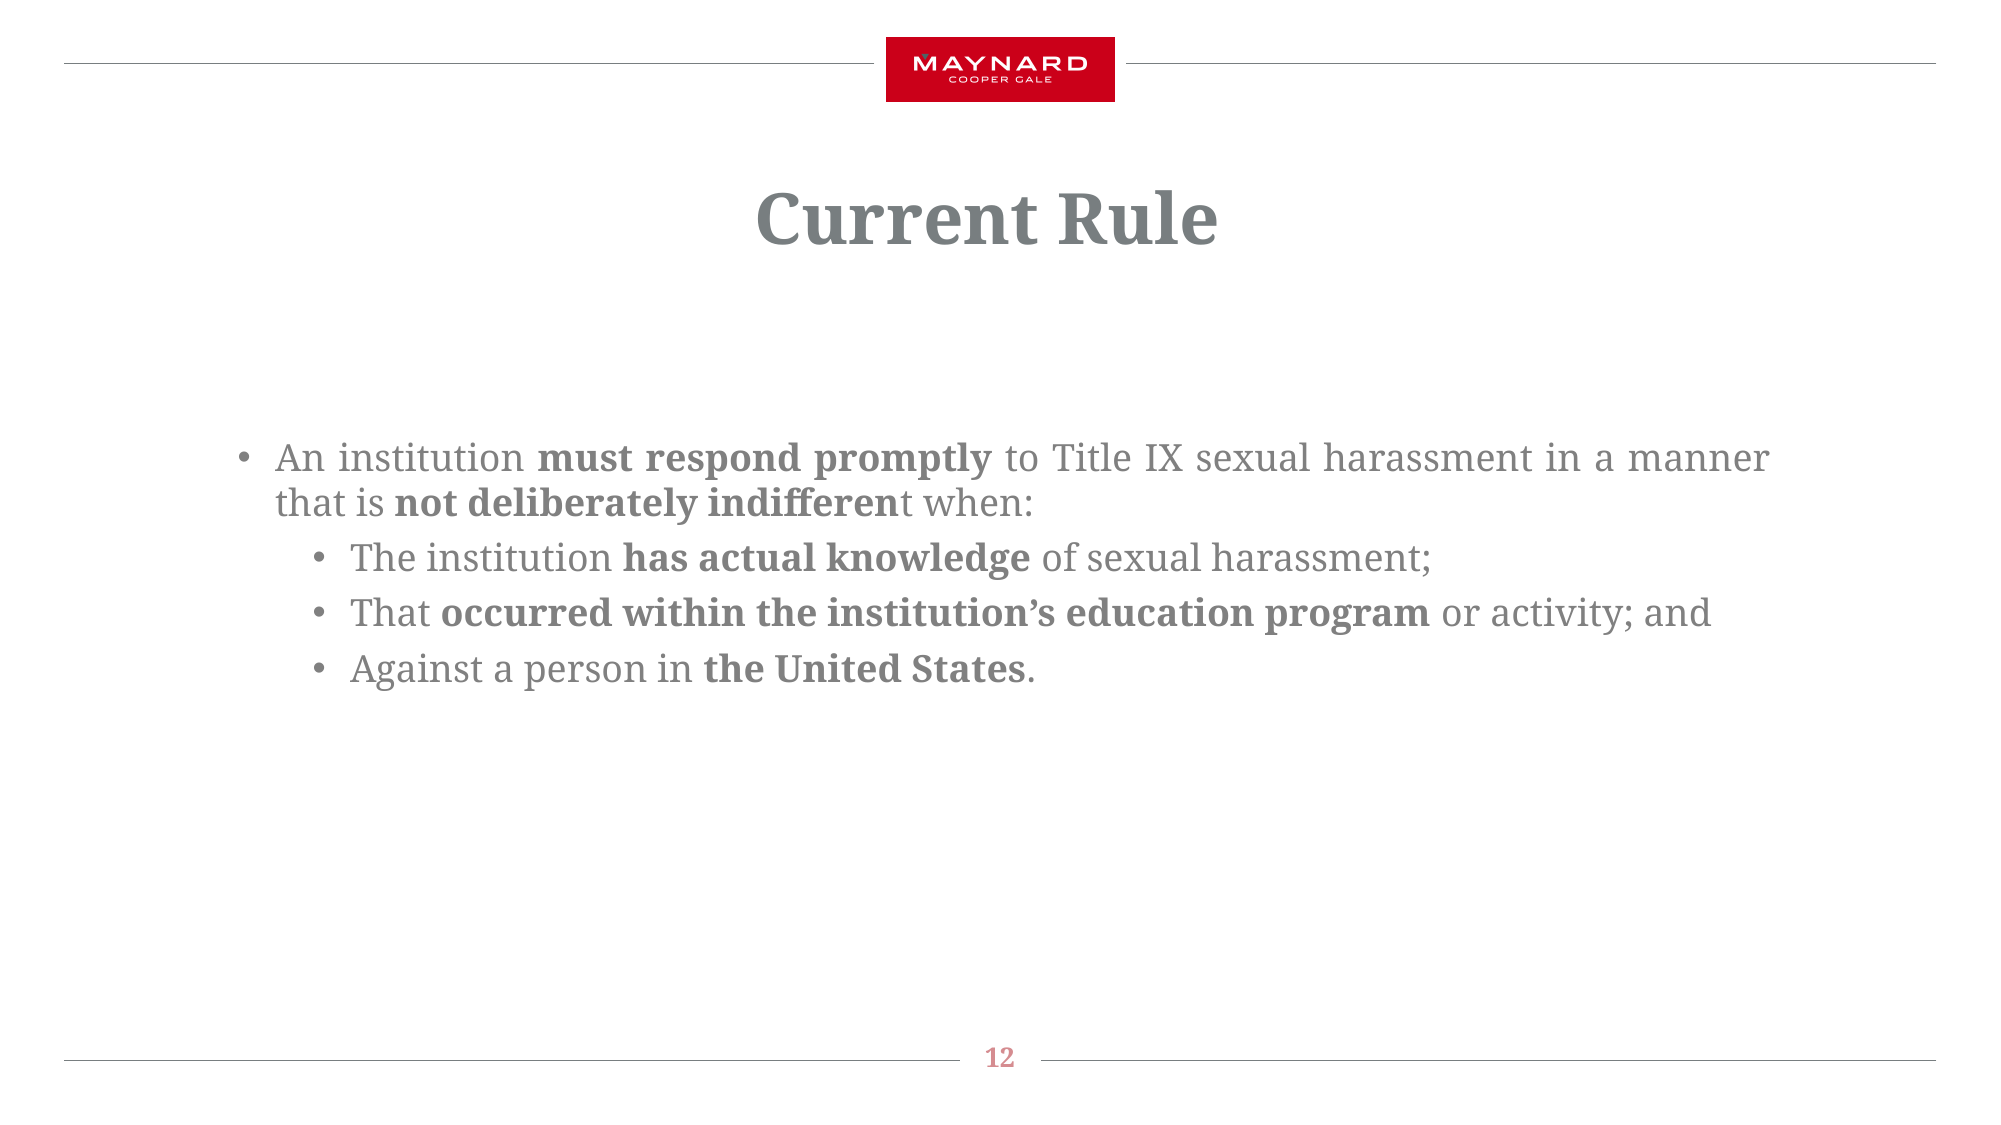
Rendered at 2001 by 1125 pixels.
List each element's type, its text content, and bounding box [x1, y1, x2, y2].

picture [886, 37, 1115, 102]
title Current Rule [224, 185, 1769, 343]
list An institution must respond promptly to Title IX sexual harassment in a manner that is not deliberately indifferent when: The institution has actual knowledge of sexual harassment; That occurred within the institution’s education program or activity; and Against a person in the United States. [227, 433, 1772, 1125]
